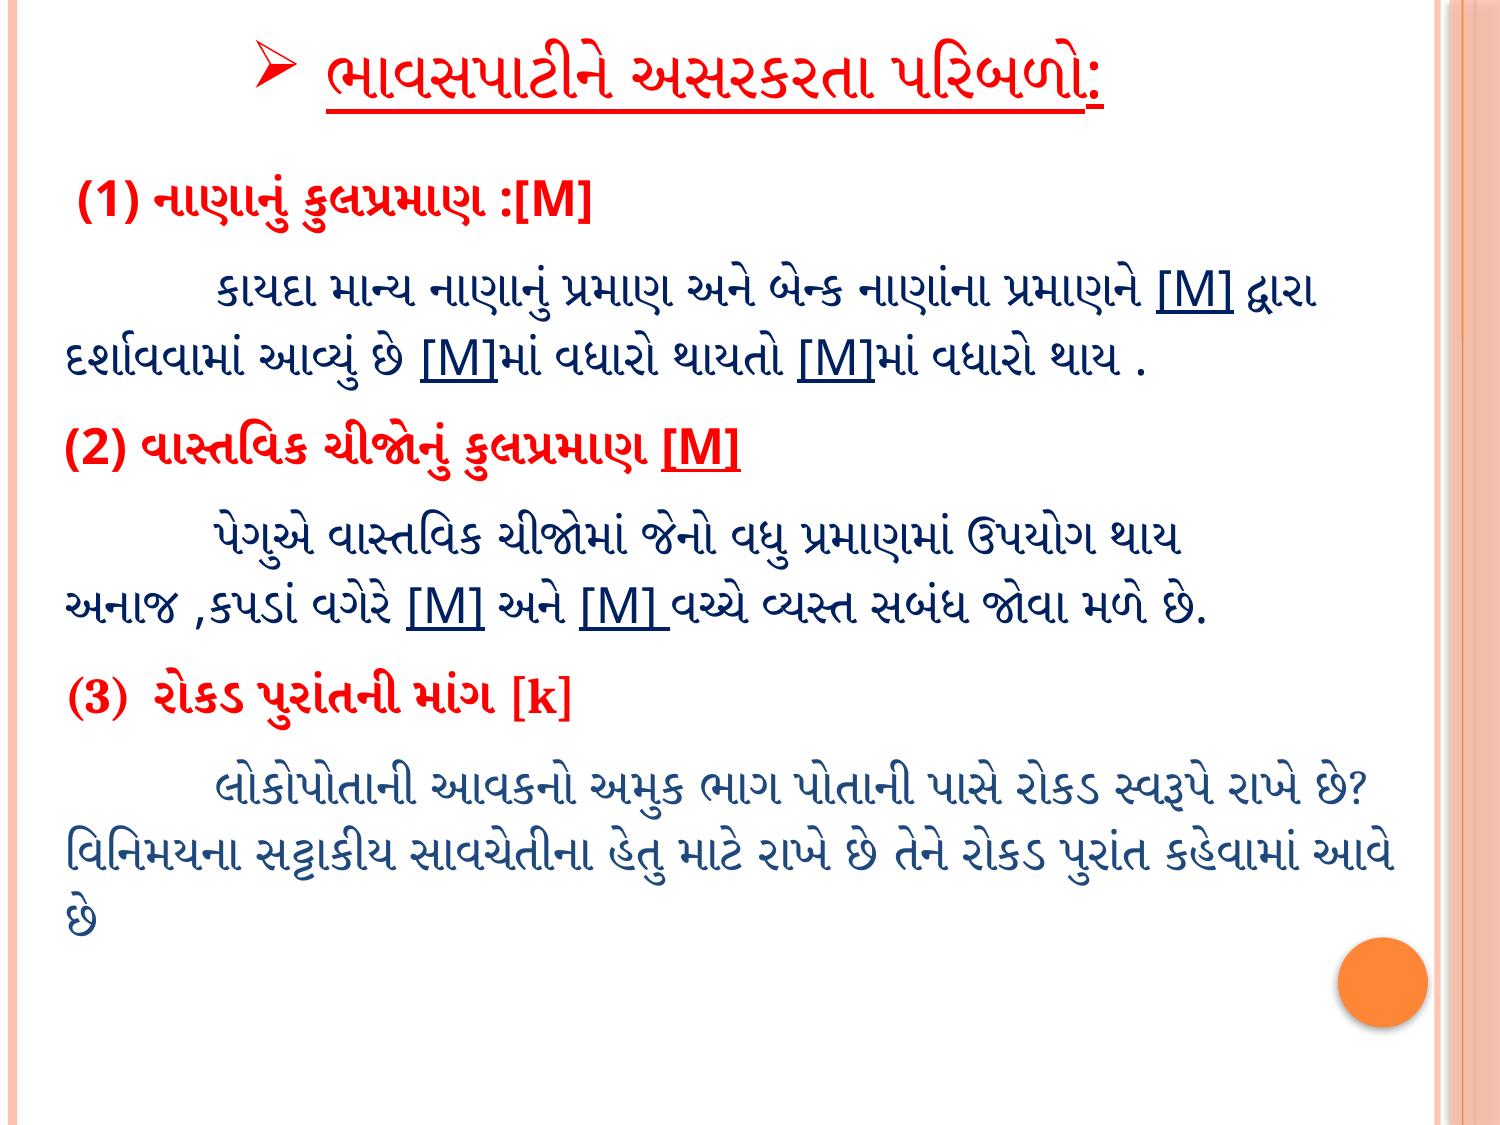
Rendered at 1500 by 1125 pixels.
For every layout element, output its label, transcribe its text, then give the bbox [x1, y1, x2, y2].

text_box (1) નાણાનું કુલપ્રમાણ :[M] કાયદા માન્ય નાણાનું પ્રમાણ અને બેન્ક નાણાંના પ્રમાણને [M] દ્વારા દર્શાવવામાં આવ્યું છે [M]માં વધારો થાયતો [M]માં વધારો થાય . (2) વાસ્તવિક ચીજોનું કુલપ્રમાણ [M] પેગુએ વાસ્તવિક ચીજોમાં જેનો વધુ પ્રમાણમાં ઉપયોગ થાય અનાજ ,કપડાં વગેરે [M] અને [M] વચ્ચે વ્યસ્ત સબંધ જોવા મળે છે. (3) રોકડ પુરાંતની માંગ [k] લોકોપોતાની આવકનો અમુક ભાગ પોતાની પાસે રોકડ સ્વરૂપે રાખે છે?વિનિમયના સટ્ટાકીય સાવચેતીના હેતુ માટે રાખે છે તેને રોકડ પુરાંત કહેવામાં આવે છે [50, 149, 1438, 954]
text_box ભાવસપાટીને અસરકરતા પરિબળો: [236, 24, 1119, 120]
